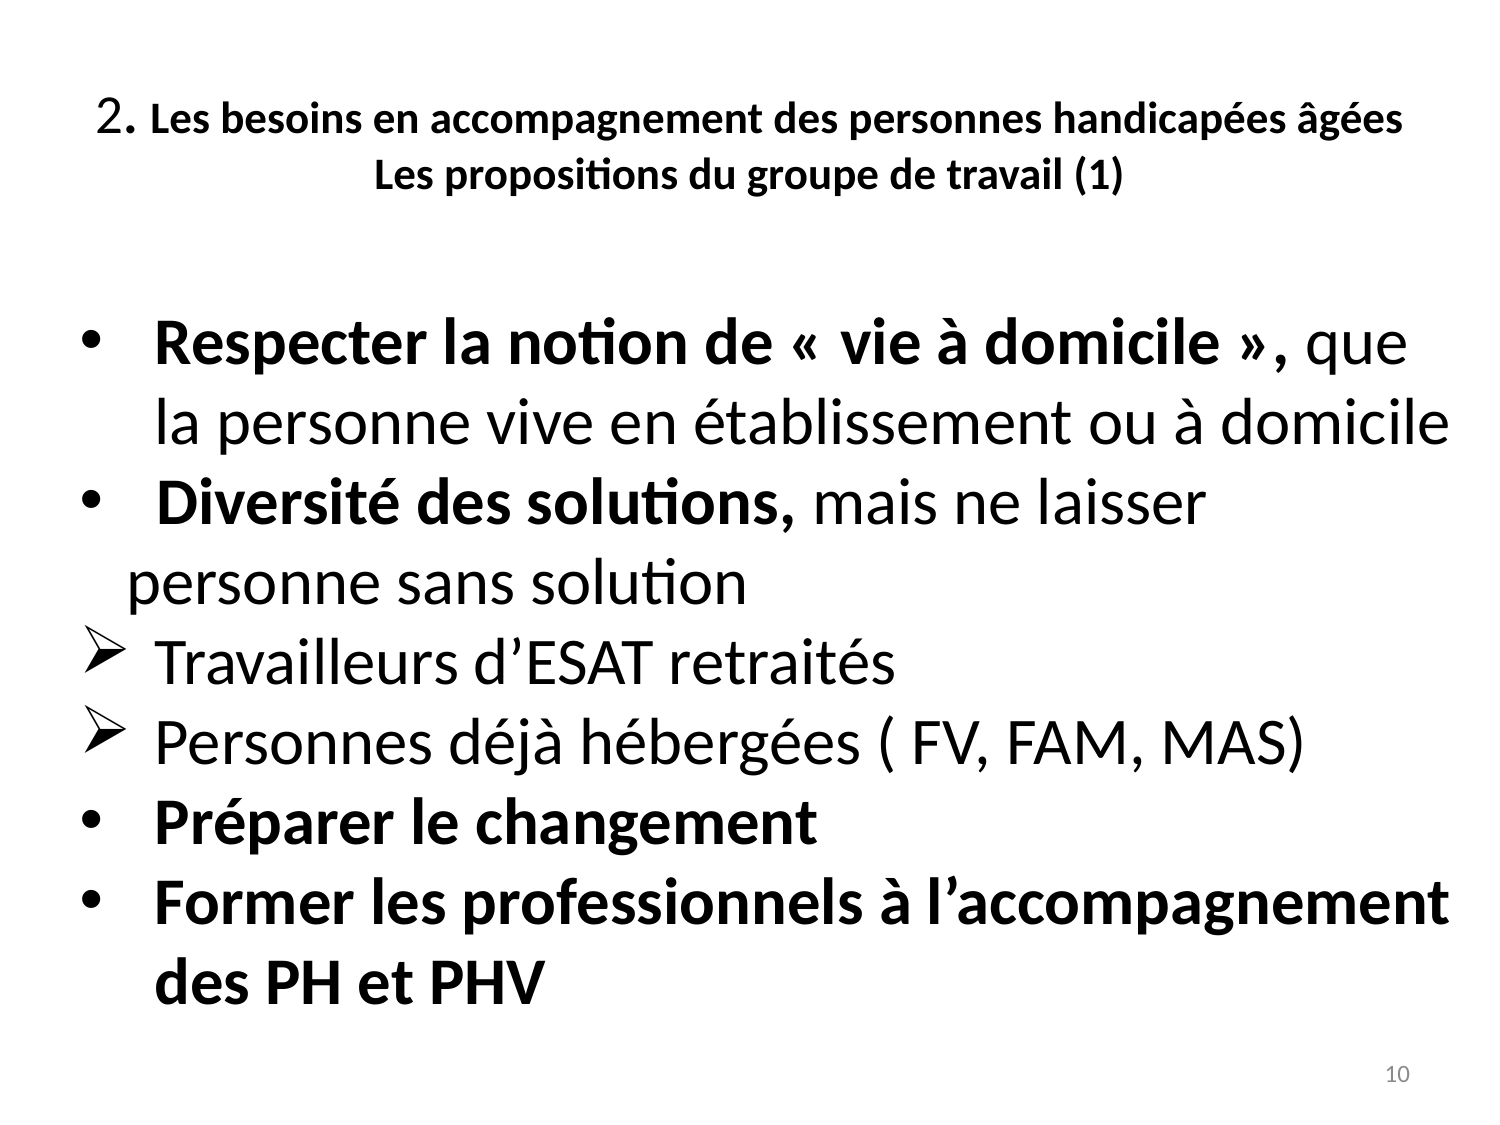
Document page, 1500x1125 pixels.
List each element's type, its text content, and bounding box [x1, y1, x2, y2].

title 2. Les besoins en accompagnement des personnes handicapées âgées Les propositions du groupe de travail (1) [75, 45, 1425, 233]
text_box Respecter la notion de « vie à domicile », que la personne vive en établissement ou à domicile Diversité des solutions, mais ne laisser personne sans solution Travailleurs d’ESAT retraités Personnes déjà hébergées ( FV, FAM, MAS) Préparer le changement Former les professionnels à l’accompagnement des PH et PHV [64, 290, 1471, 1125]
slide_number 10 [1074, 1042, 1425, 1103]
